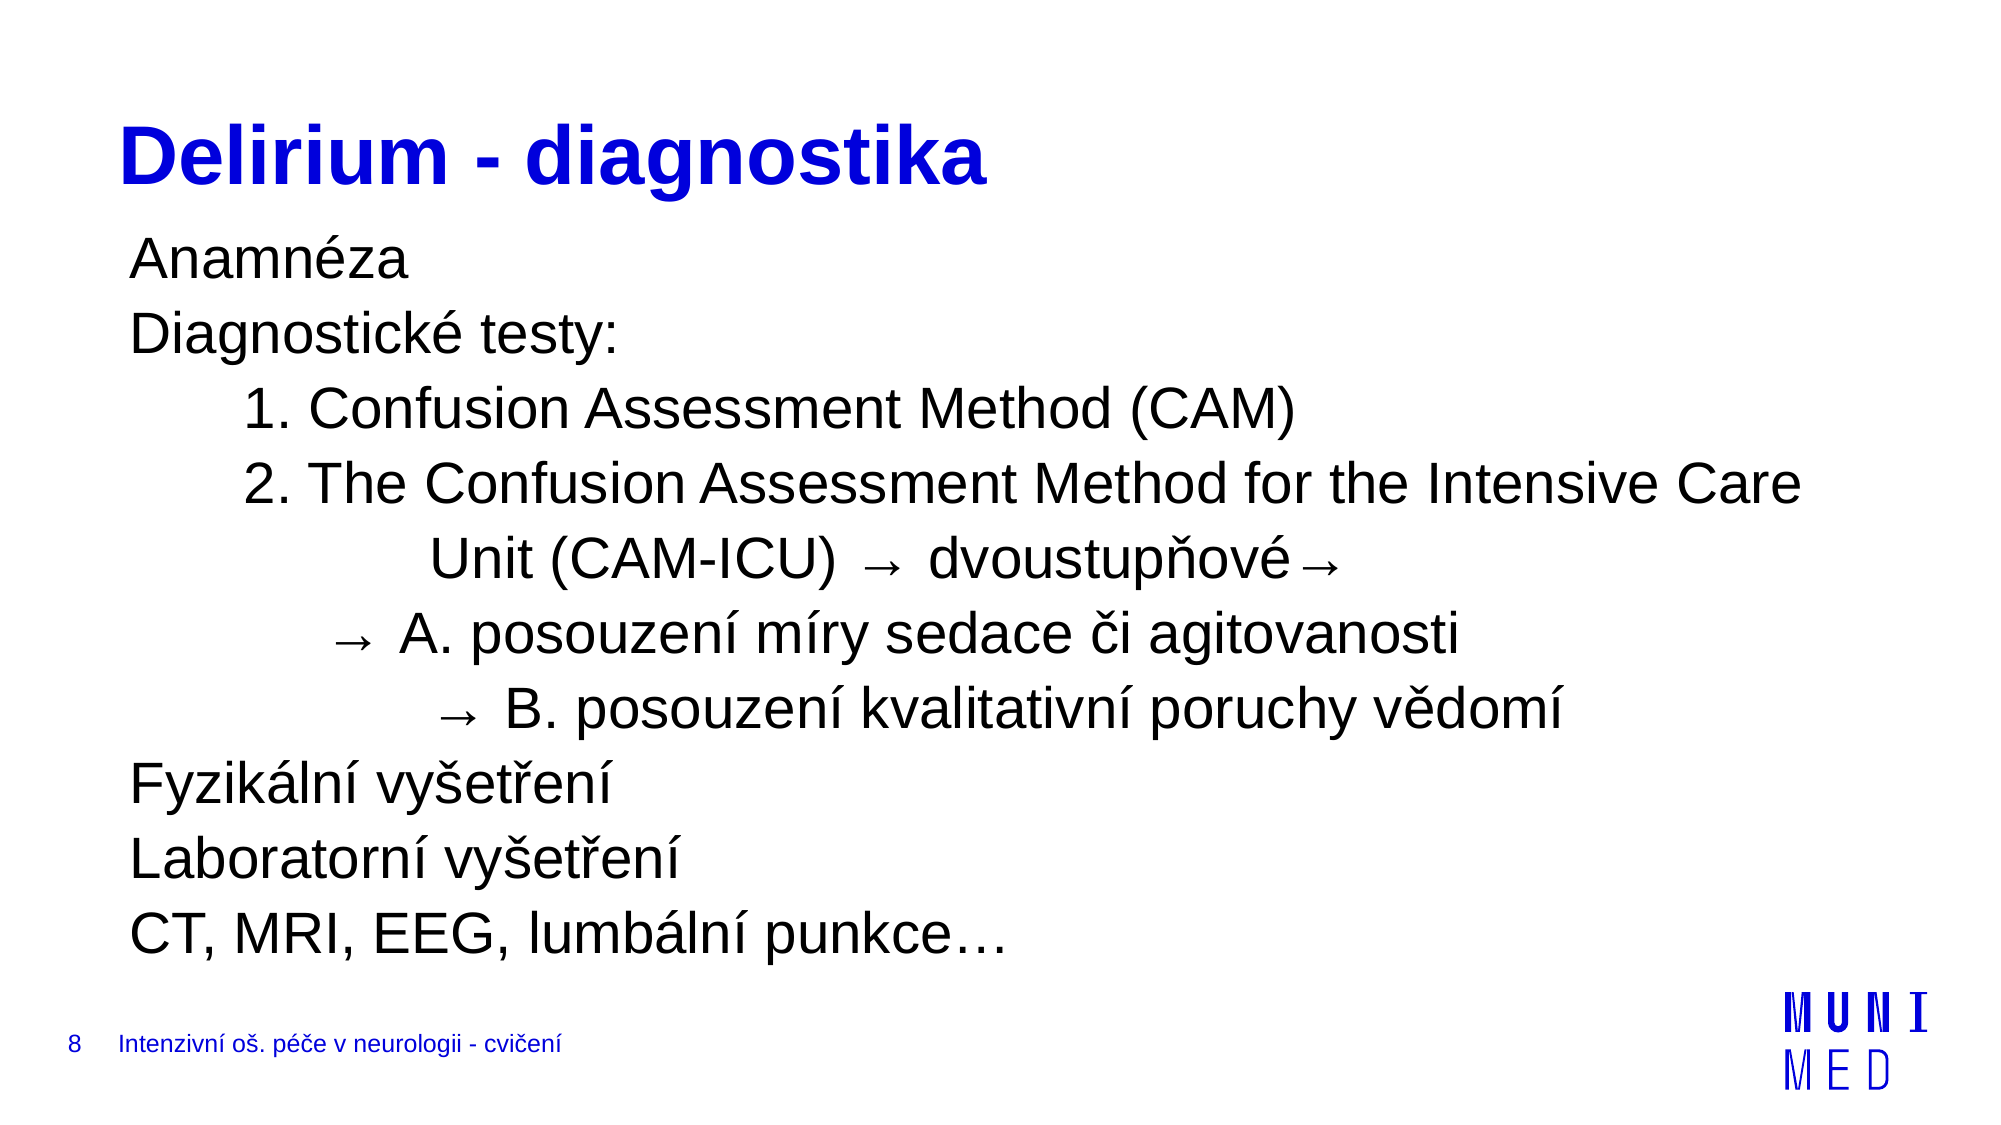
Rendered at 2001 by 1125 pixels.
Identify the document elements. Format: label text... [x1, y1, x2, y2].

list Anamnéza Diagnostické testy: 1. Confusion Assessment Method (CAM) 2. The Confusion Assessment Method for the Intensive Care Unit (CAM-ICU) → dvoustupňové→ → A. posouzení míry sedace či agitovanosti → B. posouzení kvalitativní poruchy vědomí Fyzikální vyšetření Laboratorní vyšetření CT, MRI, EEG, lumbální punkce… [118, 215, 1883, 1025]
title Delirium - diagnostika [118, 118, 1883, 193]
footer Intenzivní oš. péče v neurologii - cvičení [118, 1025, 1418, 1063]
slide_number 8 [67, 1021, 110, 1063]
